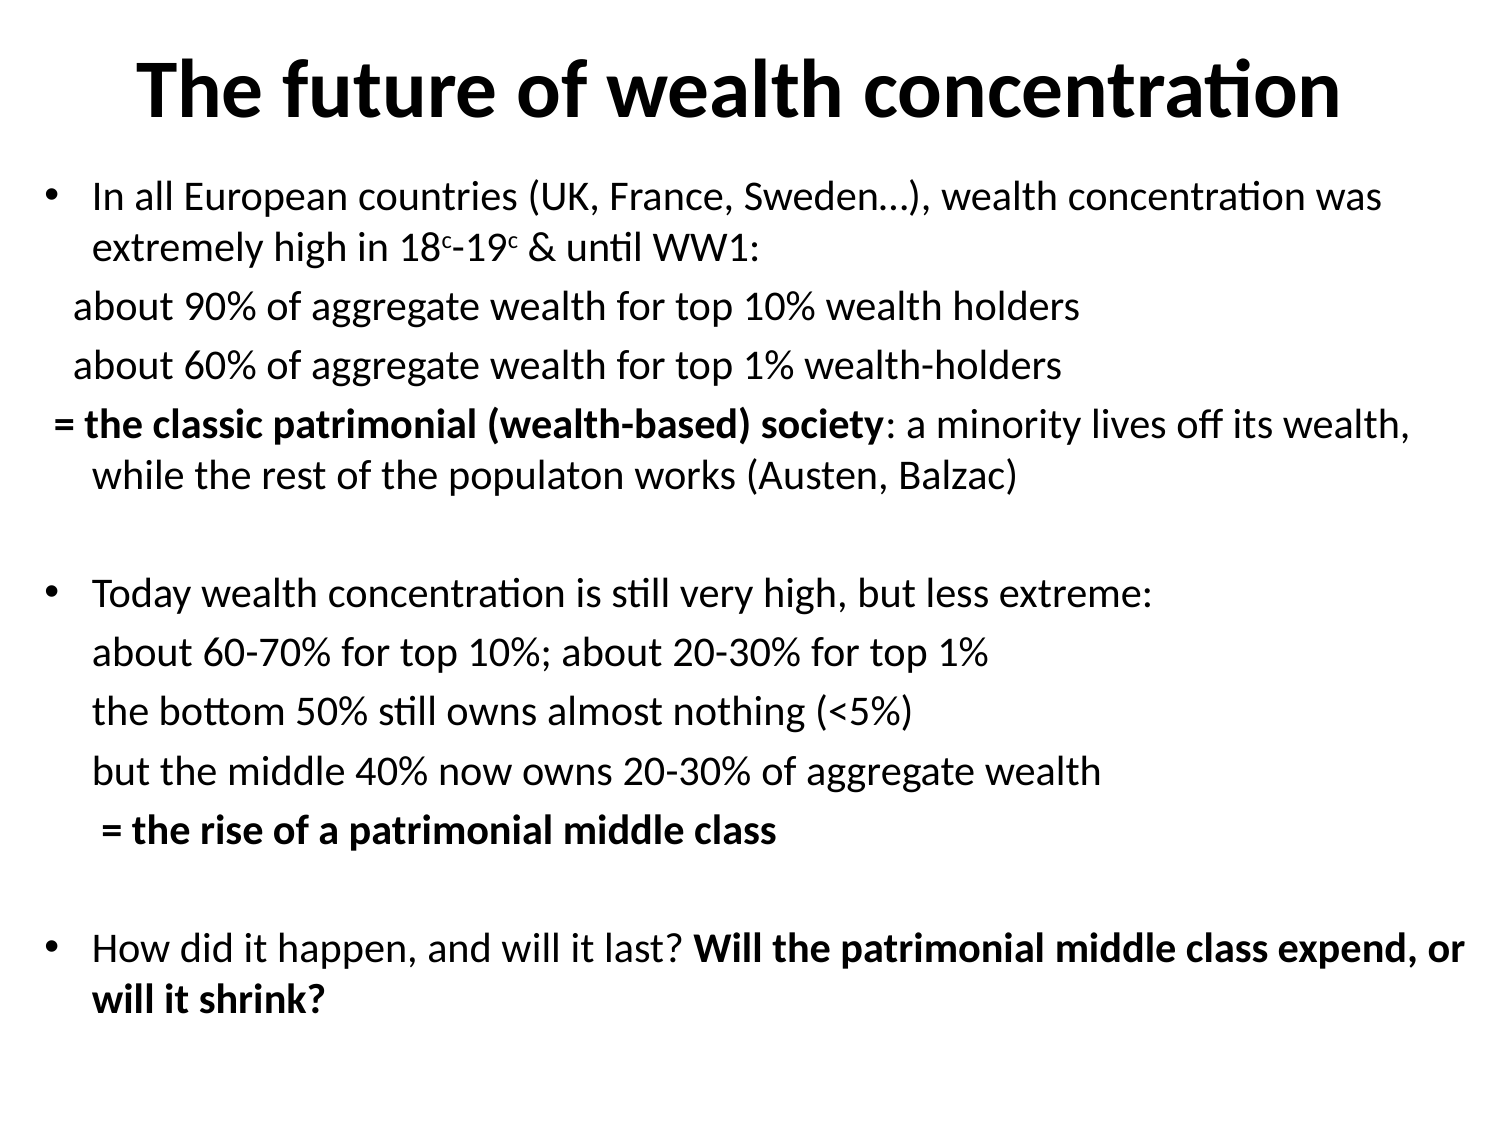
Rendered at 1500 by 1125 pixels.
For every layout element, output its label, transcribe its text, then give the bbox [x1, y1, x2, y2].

title The future of wealth concentration [64, 30, 1415, 138]
list In all European countries (UK, France, Sweden…), wealth concentration was extremely high in 18c-19c & until WW1: about 90% of aggregate wealth for top 10% wealth holders about 60% of aggregate wealth for top 1% wealth-holders = the classic patrimonial (wealth-based) society: a minority lives off its wealth, while the rest of the populaton works (Austen, Balzac) Today wealth concentration is still very high, but less extreme: about 60-70% for top 10%; about 20-30% for top 1% the bottom 50% still owns almost nothing (<5%) but the middle 40% now owns 20-30% of aggregate wealth = the rise of a patrimonial middle class How did it happen, and will it last? Will the patrimonial middle class expend, or will it shrink? [29, 160, 1500, 1035]
